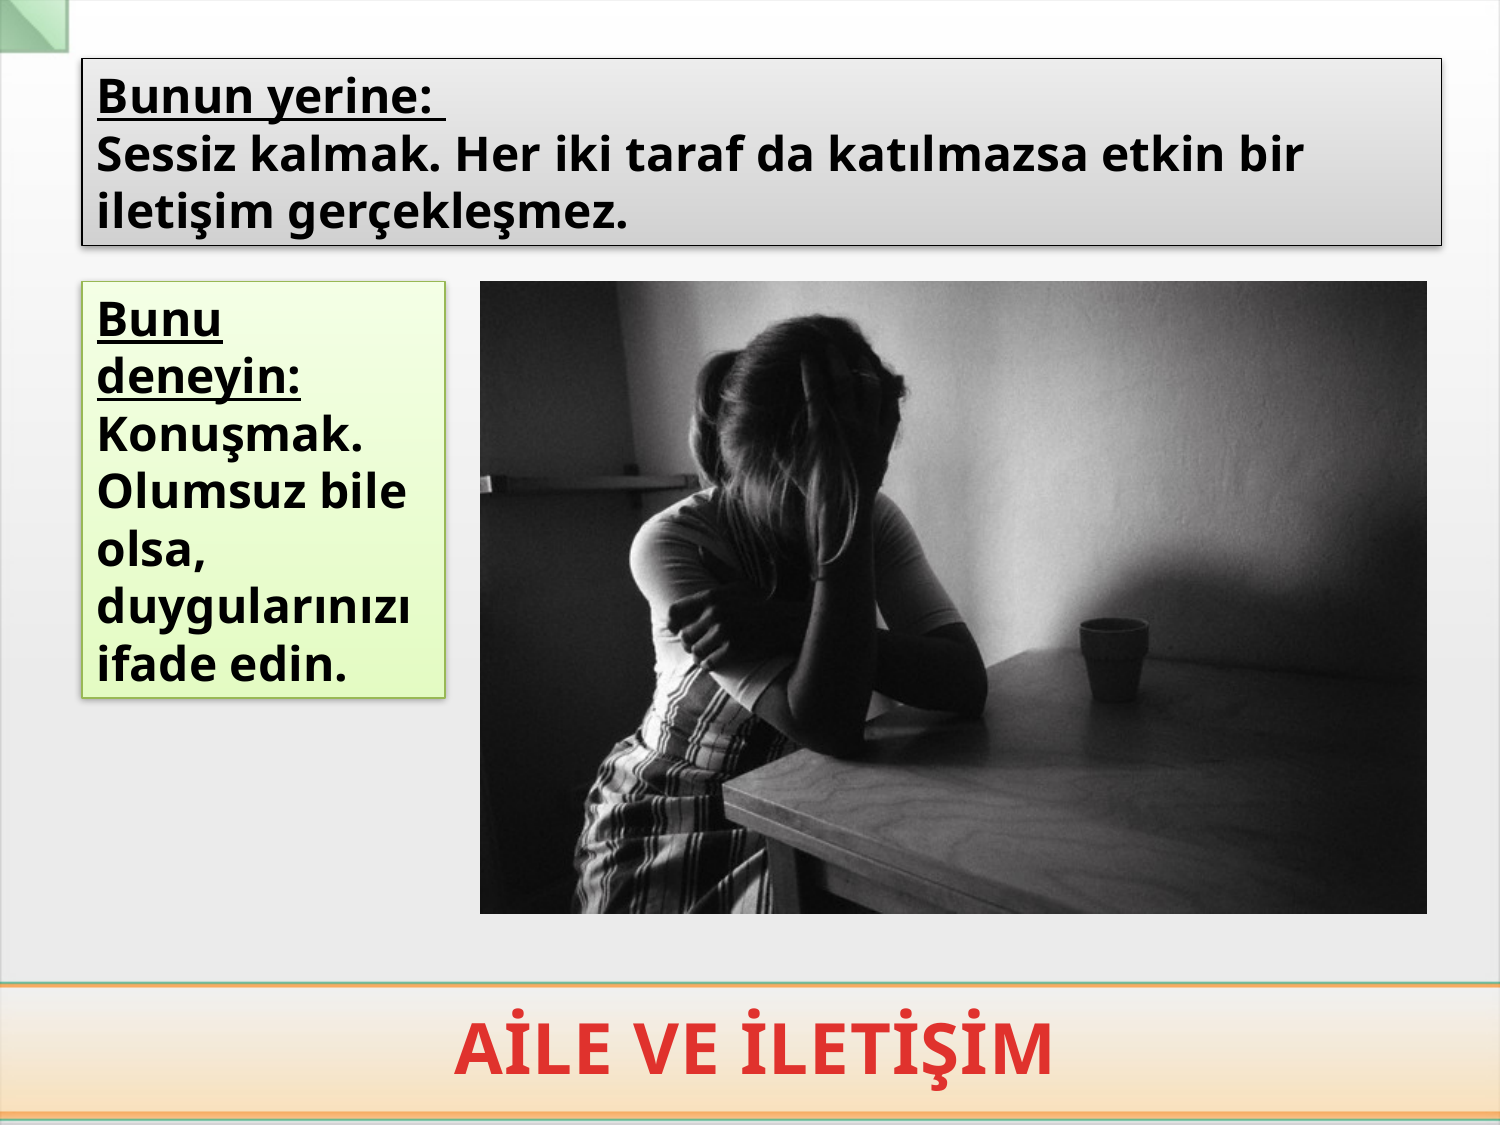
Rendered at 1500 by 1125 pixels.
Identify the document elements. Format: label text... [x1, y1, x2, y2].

text_box Bunun yerine: Sessiz kalmak. Her iki taraf da katılmazsa etkin bir iletişim gerçekleşmez. [81, 58, 1442, 246]
text_box AİLE VE İLETİŞİM [386, 996, 1125, 1096]
picture [0, 0, 1500, 1125]
text_box Bunu deneyin: Konuşmak. Olumsuz bile olsa, duygularınızı ifade edin. [81, 281, 446, 699]
